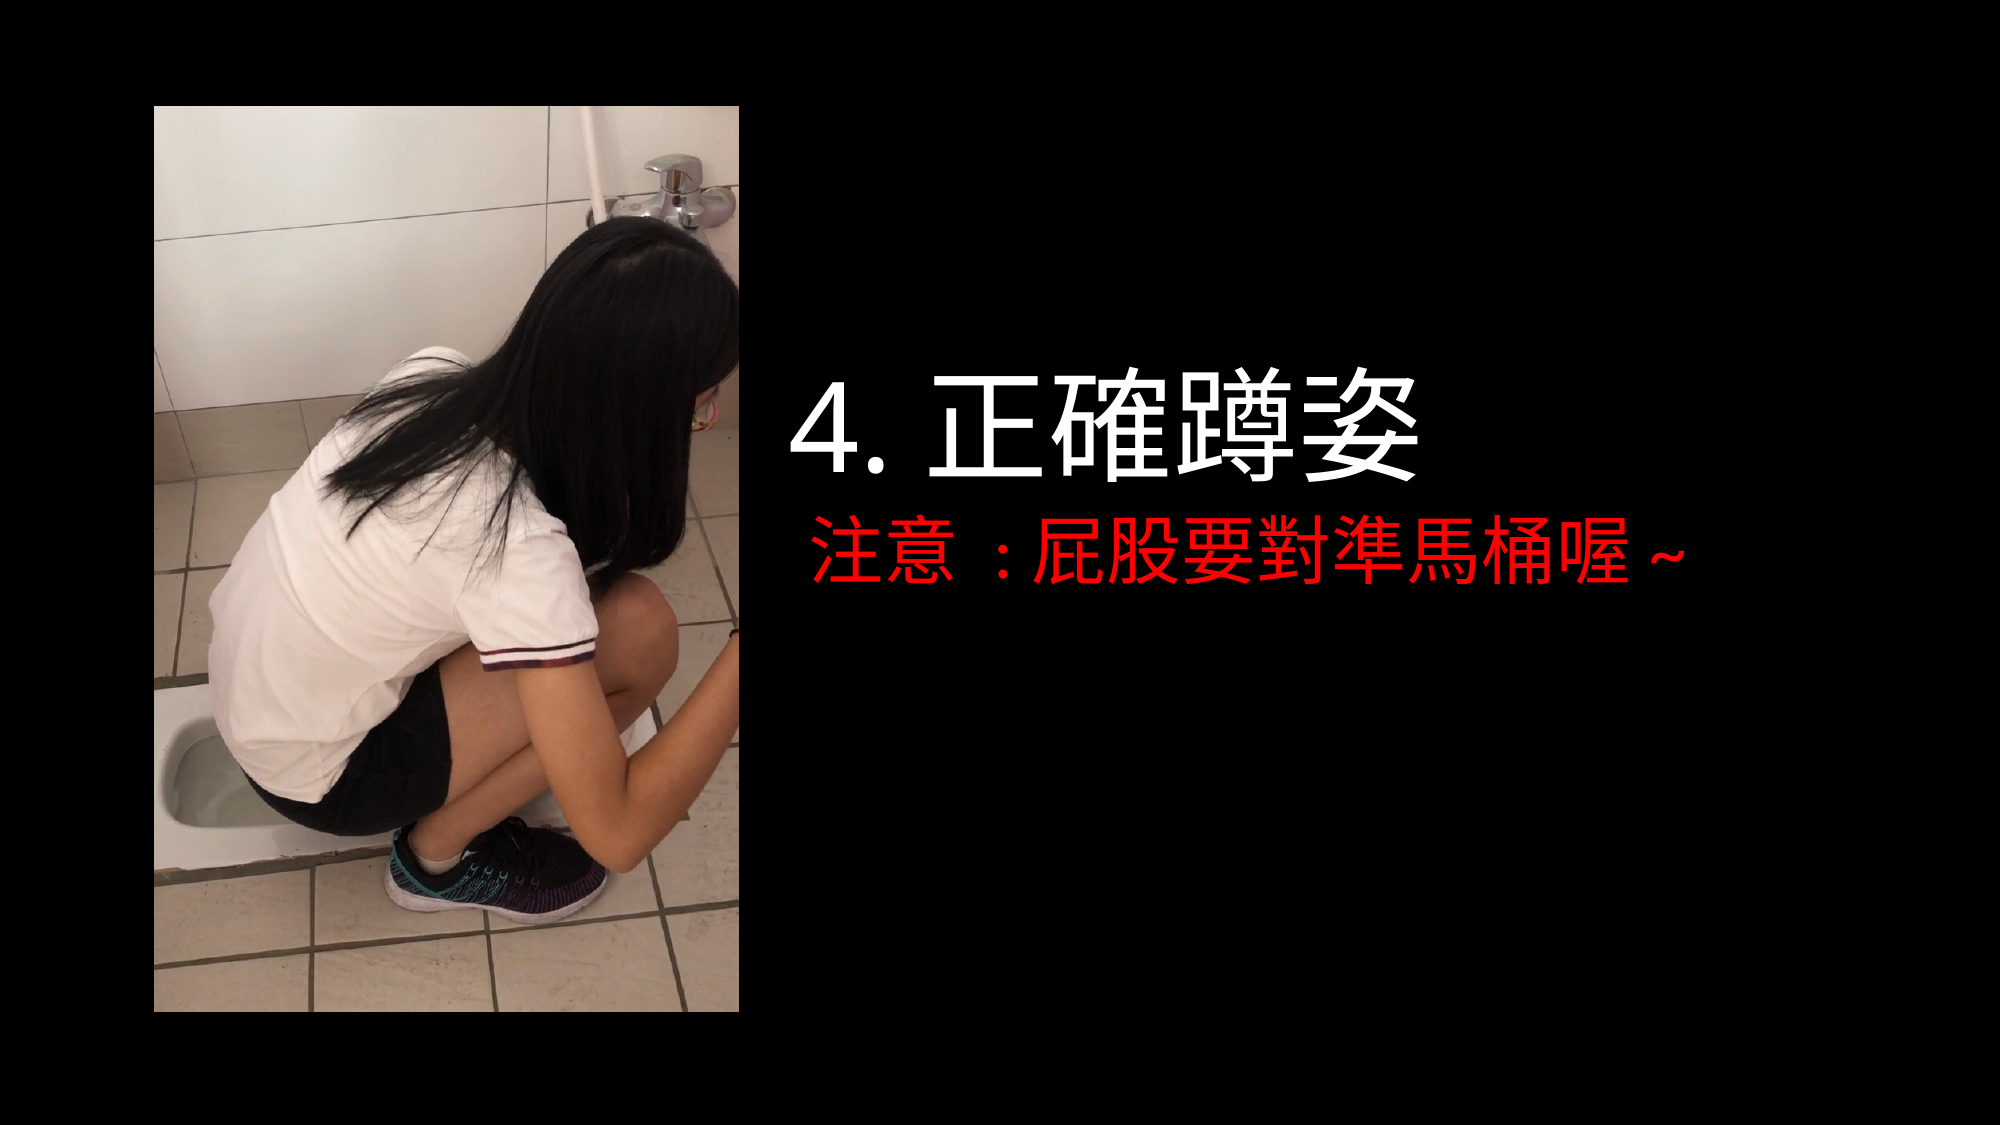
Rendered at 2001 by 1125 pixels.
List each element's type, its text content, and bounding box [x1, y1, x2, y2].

title 4.正確蹲姿 [739, 115, 1605, 507]
picture [154, 106, 739, 1012]
text_box 注意 :屁股要對準馬桶喔~ [793, 506, 2000, 779]
